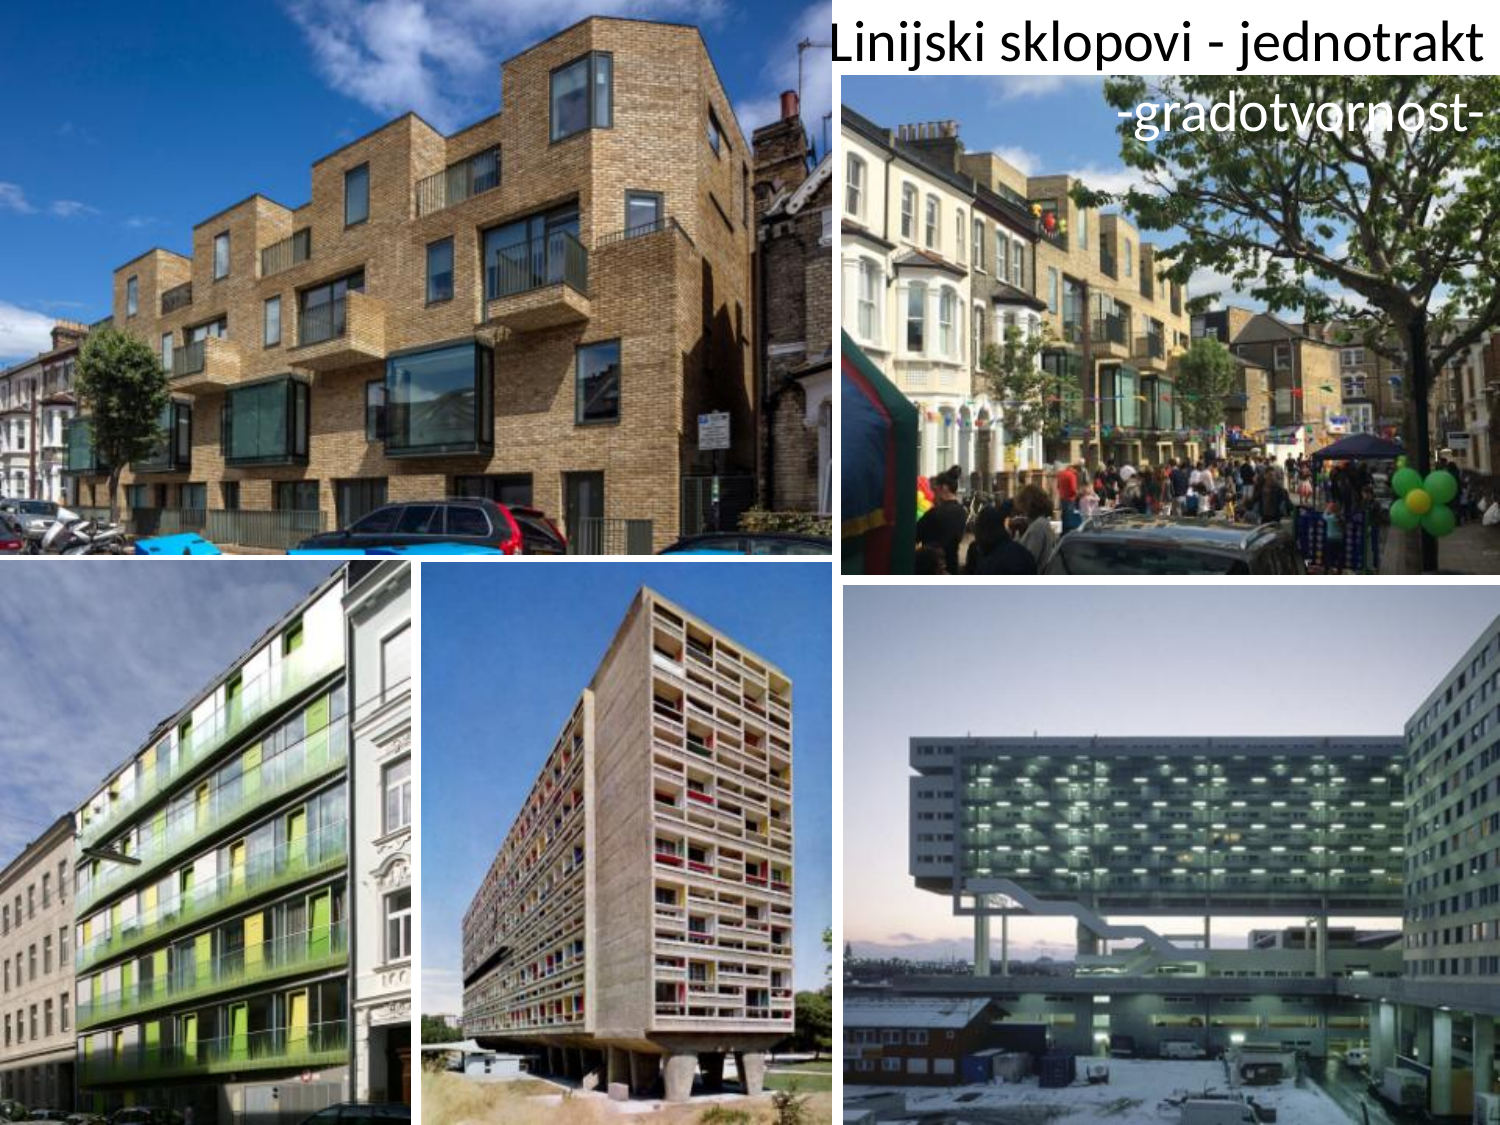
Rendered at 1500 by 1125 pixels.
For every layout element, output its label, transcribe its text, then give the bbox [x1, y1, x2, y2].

title Linijski sklopovi - jednotrakt -gradotvornost- [834, 0, 1500, 75]
picture [0, 0, 833, 555]
picture [840, 74, 1500, 575]
picture [421, 562, 833, 1125]
picture [842, 585, 1500, 1125]
picture [0, 560, 411, 1125]
picture [177, 548, 191, 555]
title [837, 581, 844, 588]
